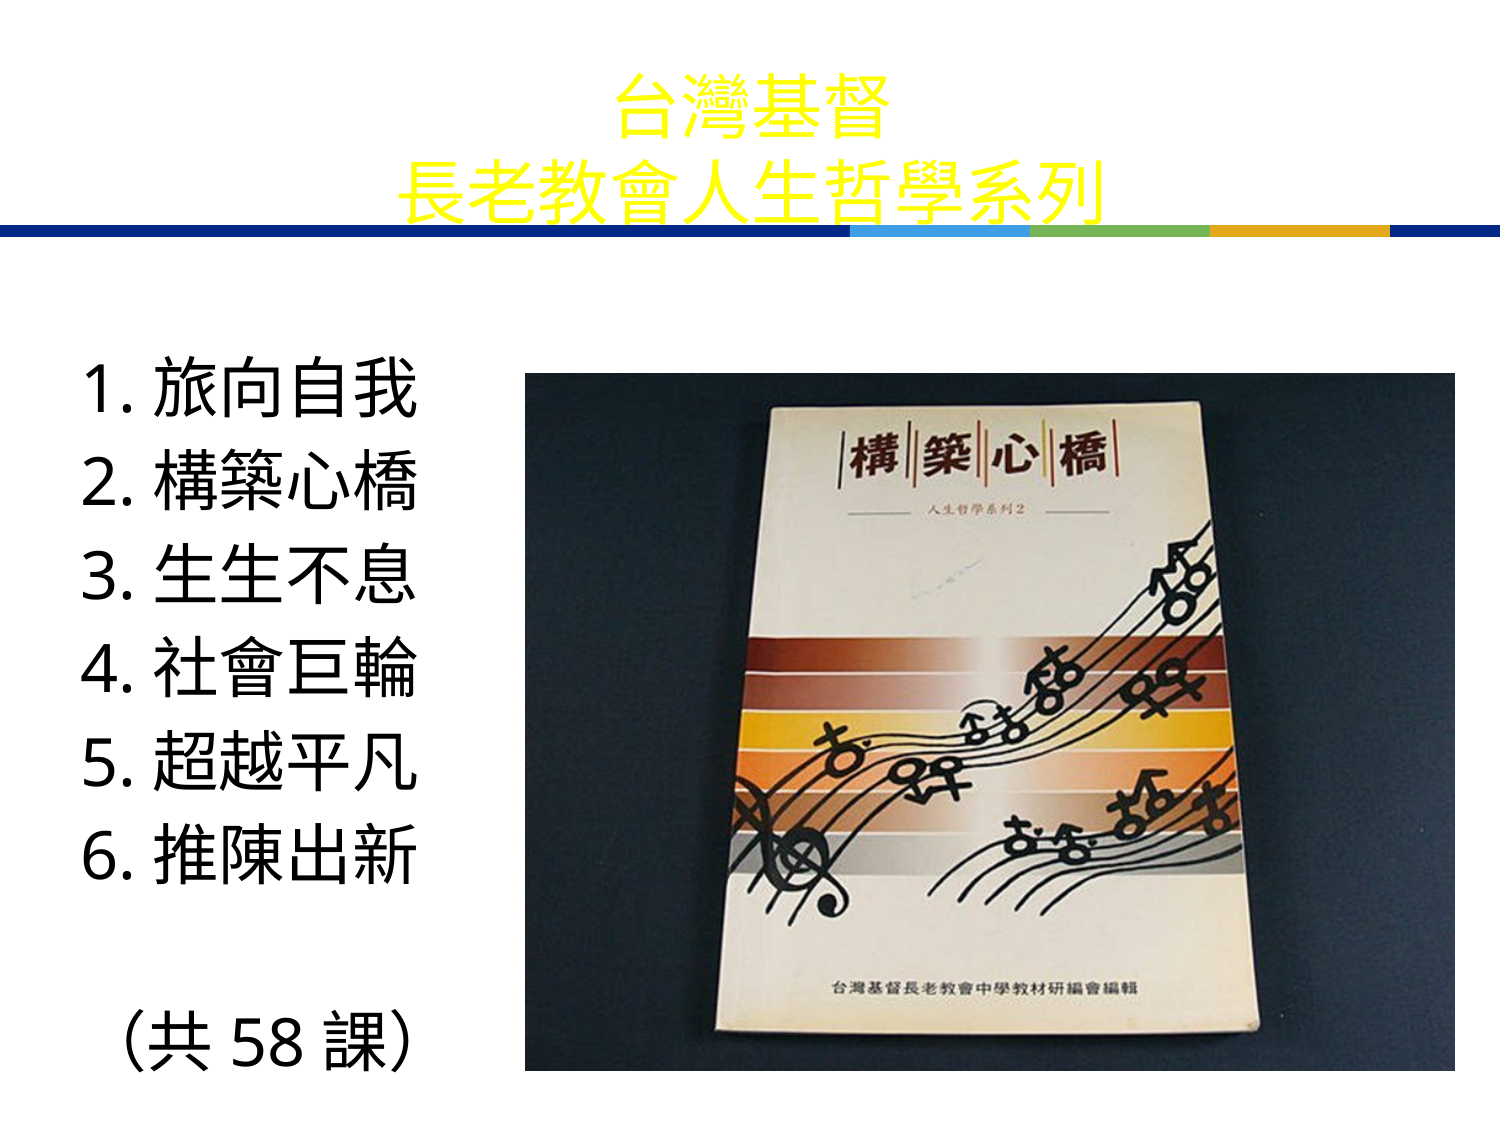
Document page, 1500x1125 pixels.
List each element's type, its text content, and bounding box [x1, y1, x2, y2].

picture [525, 372, 1456, 1071]
title 台灣基督 長老教會人生哲學系列 [76, 54, 1427, 243]
list 1.旅向自我 2.構築心橋 3.生生不息 4.社會巨輪 5.超越平凡 6.推陳出新 （共58課） [64, 338, 1415, 1098]
